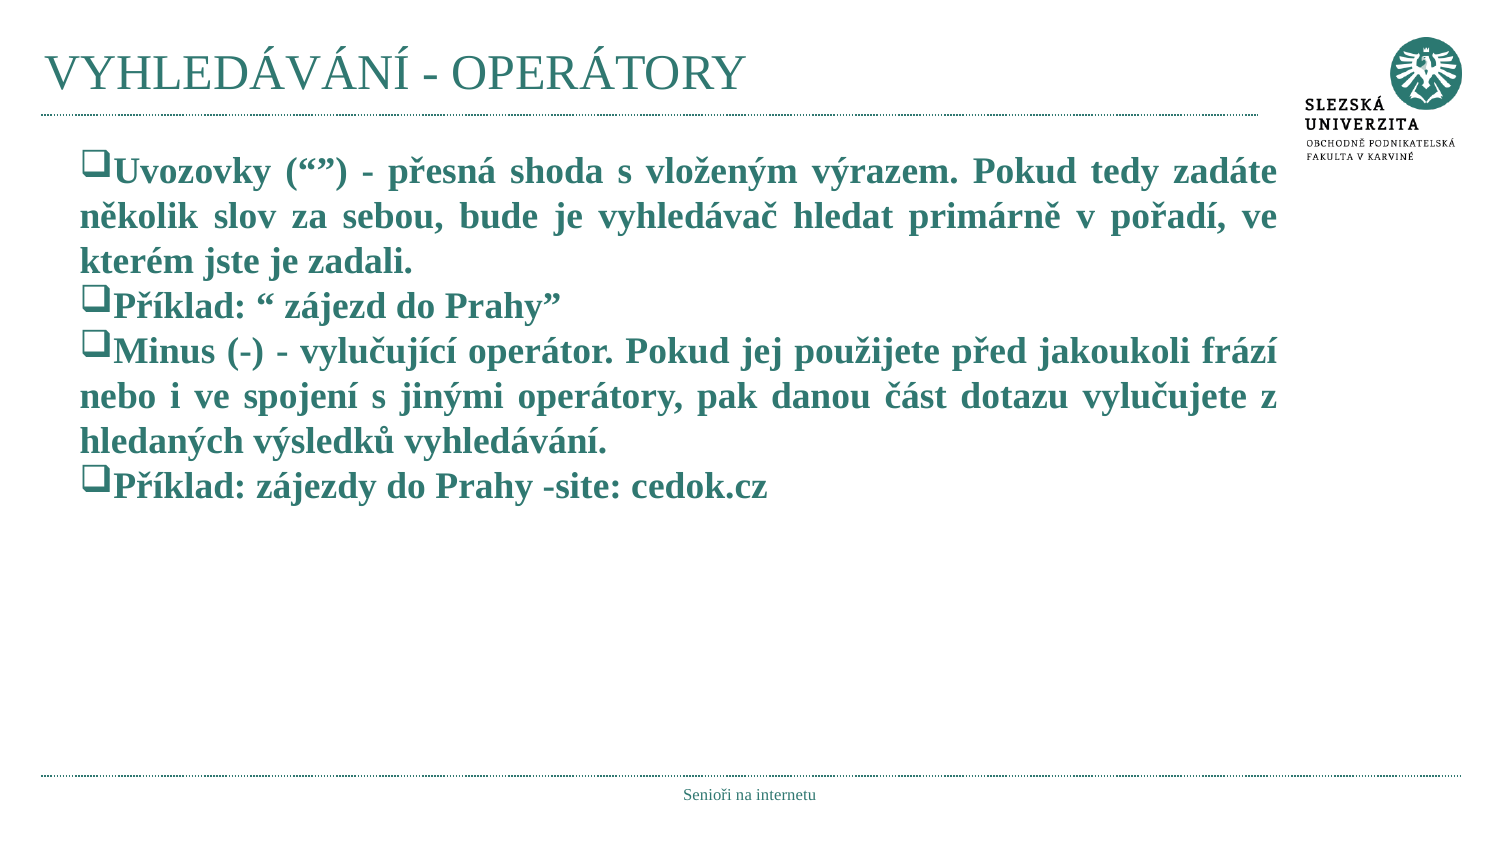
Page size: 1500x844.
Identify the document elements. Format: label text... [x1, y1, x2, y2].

title VYHLEDÁVÁNÍ - OPERÁTORY [29, 32, 1270, 116]
text_box Senioři na internetu [442, 776, 1058, 811]
list Uvozovky (“”) - přesná shoda s vloženým výrazem. Pokud tedy zadáte několik slov za sebou, bude je vyhledávač hledat primárně v pořadí, ve kterém jste je zadali. Příklad: “ zájezd do Prahy” Minus (-) - vylučující operátor. Pokud jej použijete před jakoukoli frází nebo i ve spojení s jinými operátory, pak danou část dotazu vylučujete z hledaných výsledků vyhledávání. Příklad: zájezdy do Prahy -site: cedok.cz [64, 138, 1294, 765]
picture [1305, 37, 1462, 160]
